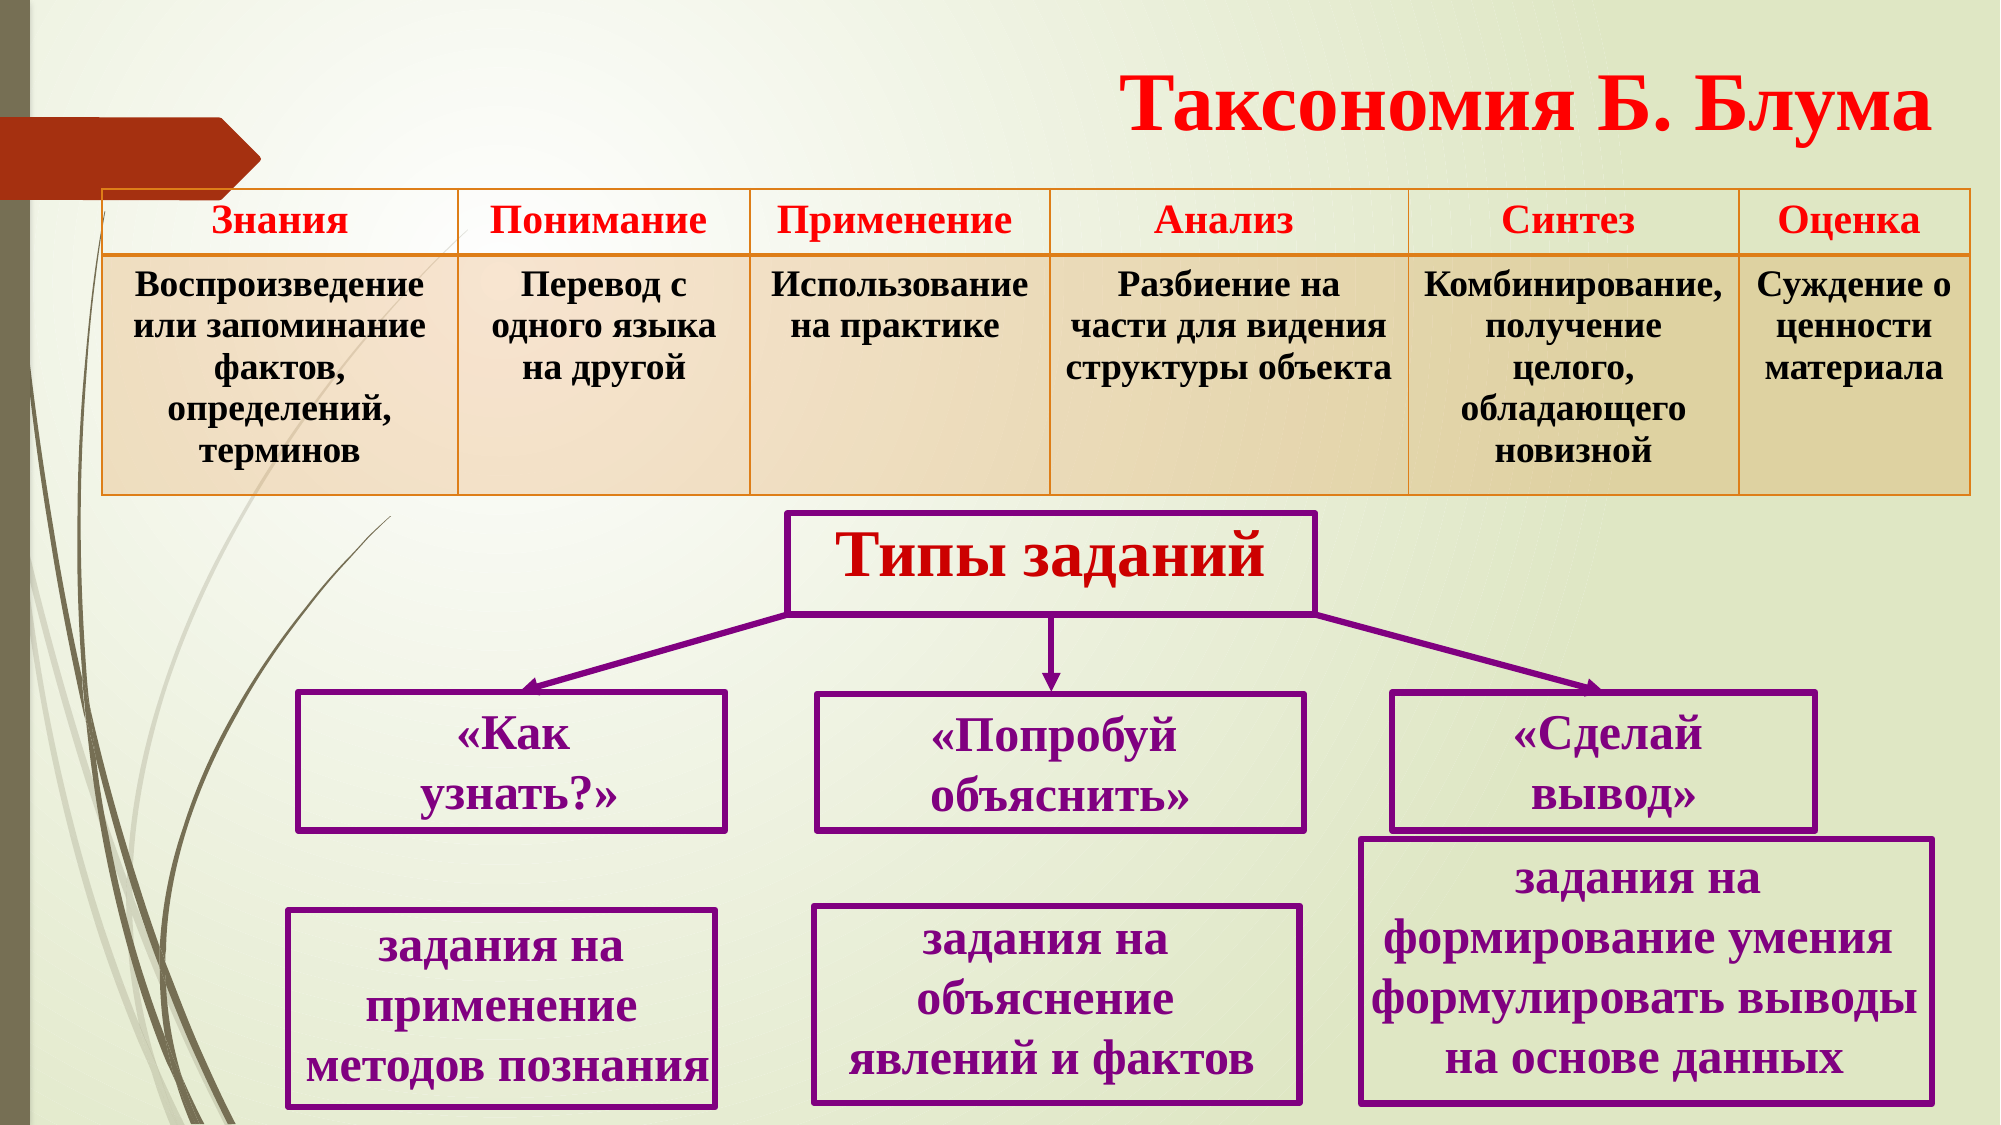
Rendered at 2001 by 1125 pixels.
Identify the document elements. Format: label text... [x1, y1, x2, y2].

table_header Оценка [1740, 190, 1969, 253]
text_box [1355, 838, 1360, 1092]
table_cell Комбинирование, получение целого, обладающего новизной [1409, 257, 1738, 494]
table_cell Перевод с одного языка на другой [459, 257, 749, 494]
text_box [287, 909, 717, 1108]
table_cell Суждение о ценности материала [1740, 257, 1969, 494]
table_header Применение [751, 190, 1049, 253]
text_box [1360, 838, 1933, 1105]
table_cell Использование на практике [751, 257, 1049, 494]
table_cell Воспроизведение или запоминание фактов, определений, терминов [103, 257, 457, 494]
text_box [813, 904, 1301, 1104]
table_cell Разбиение на части для видения структуры объекта [1051, 257, 1408, 494]
text_box Таксономия Б. Блума [1104, 40, 1949, 155]
table_header Синтез [1409, 190, 1738, 253]
table_header Знания [103, 190, 457, 253]
text_box задания на применение методов познания [290, 903, 725, 1099]
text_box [297, 502, 1816, 831]
table_header Анализ [1051, 190, 1408, 253]
text_box задания на объяснение явлений и фактов [833, 896, 1270, 904]
table_header Понимание [459, 190, 749, 253]
